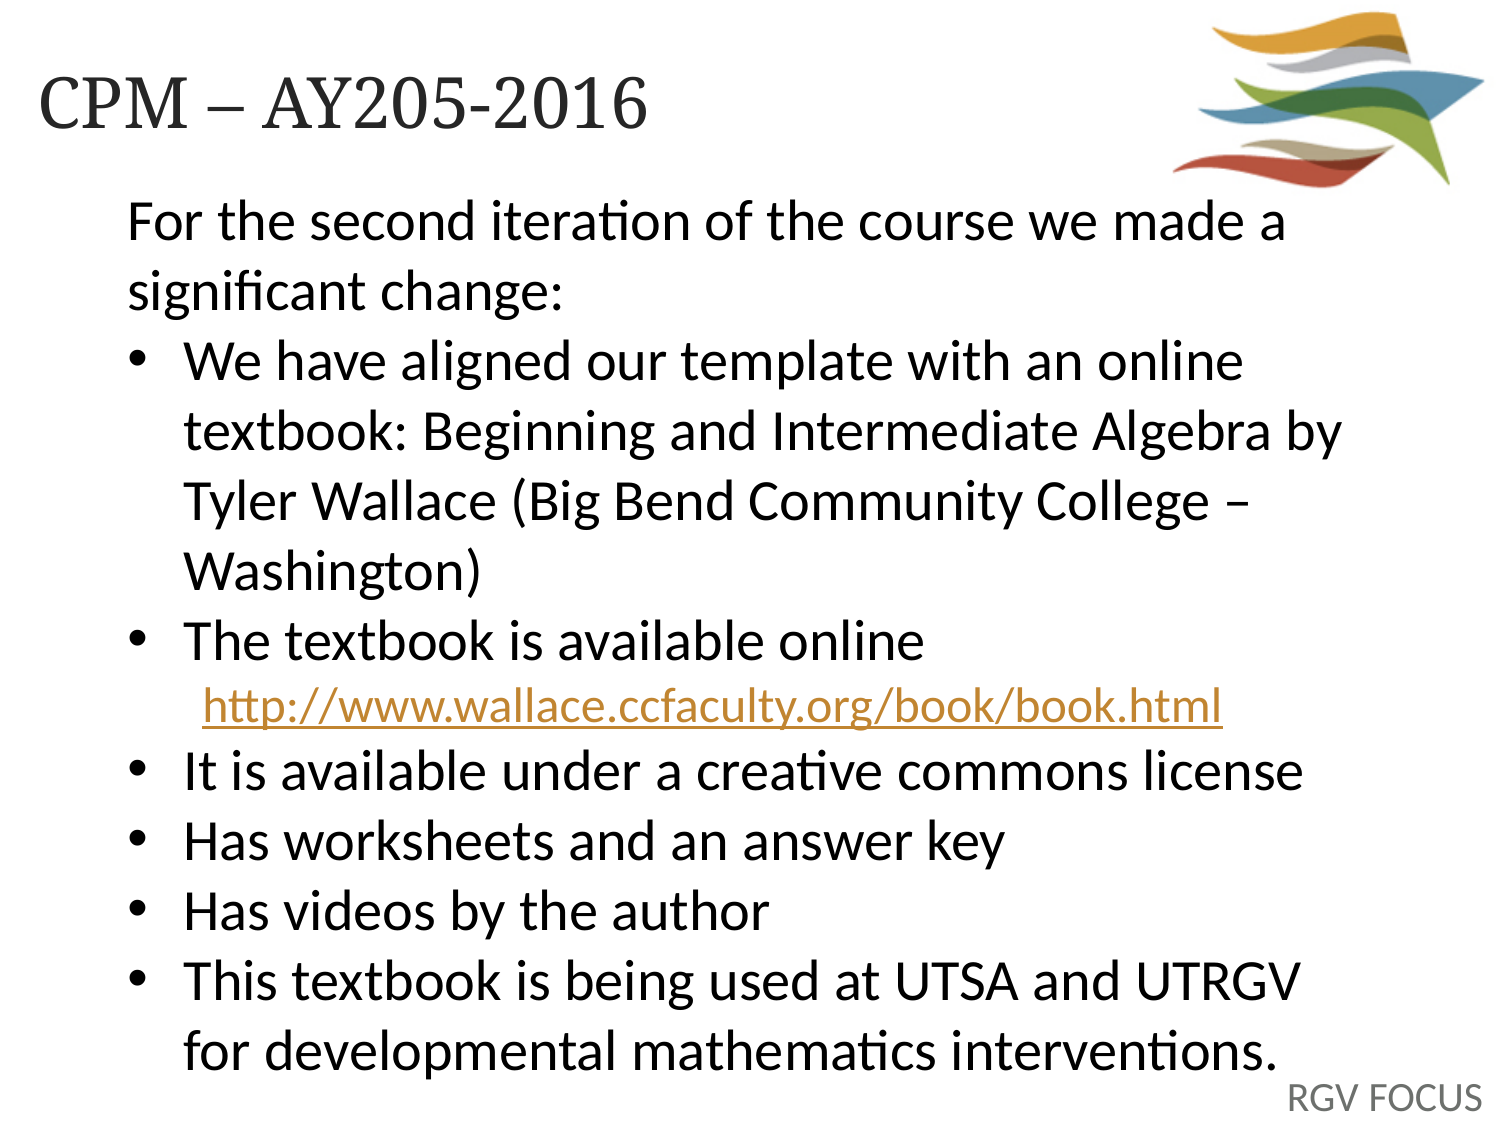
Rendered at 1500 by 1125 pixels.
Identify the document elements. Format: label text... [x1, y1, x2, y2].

picture [1142, 0, 1500, 219]
title CPM – AY205-2016 [37, 24, 1388, 175]
text_box For the second iteration of the course we made a significant change: We have aligned our template with an online textbook: Beginning and Intermediate Algebra by Tyler Wallace (Big Bend Community College – Washington) The textbook is available online http://www.wallace.ccfaculty.org/book/book.html It is available under a creative commons license Has worksheets and an answer key Has videos by the author This textbook is being used at UTSA and UTRGV for developmental mathematics interventions. [112, 174, 1375, 1090]
